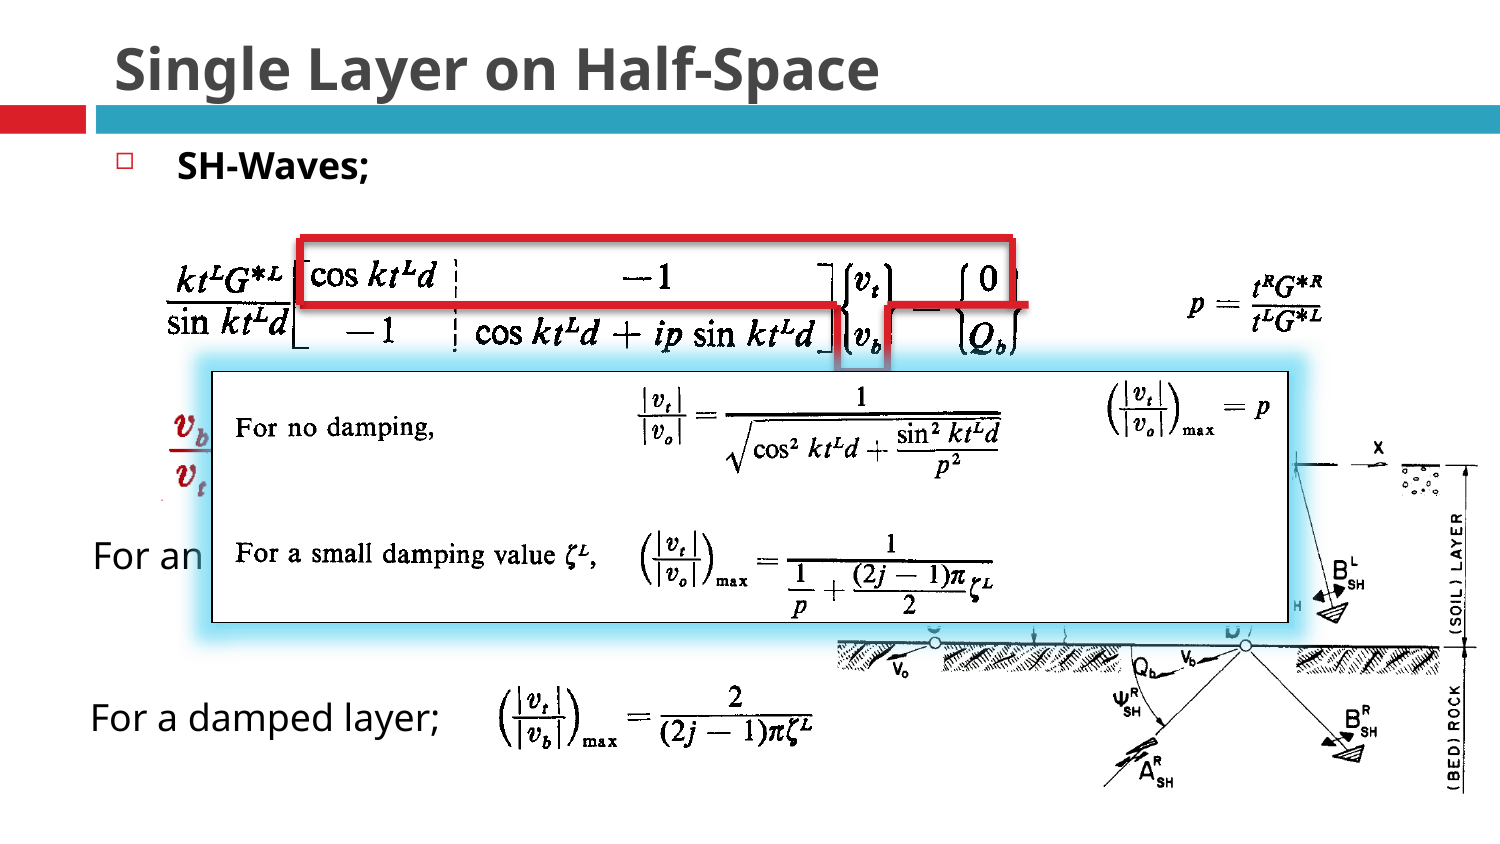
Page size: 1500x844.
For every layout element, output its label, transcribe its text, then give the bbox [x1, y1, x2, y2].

picture [1187, 270, 1335, 339]
list SH-Waves; [99, 134, 888, 285]
text_box For a damped layer; [74, 686, 480, 746]
picture [0, 104, 1500, 136]
picture [151, 237, 1479, 801]
title Single Layer on Half-Space [99, 9, 1438, 110]
text_box For an undamped layer; [77, 524, 190, 584]
picture [486, 672, 818, 761]
